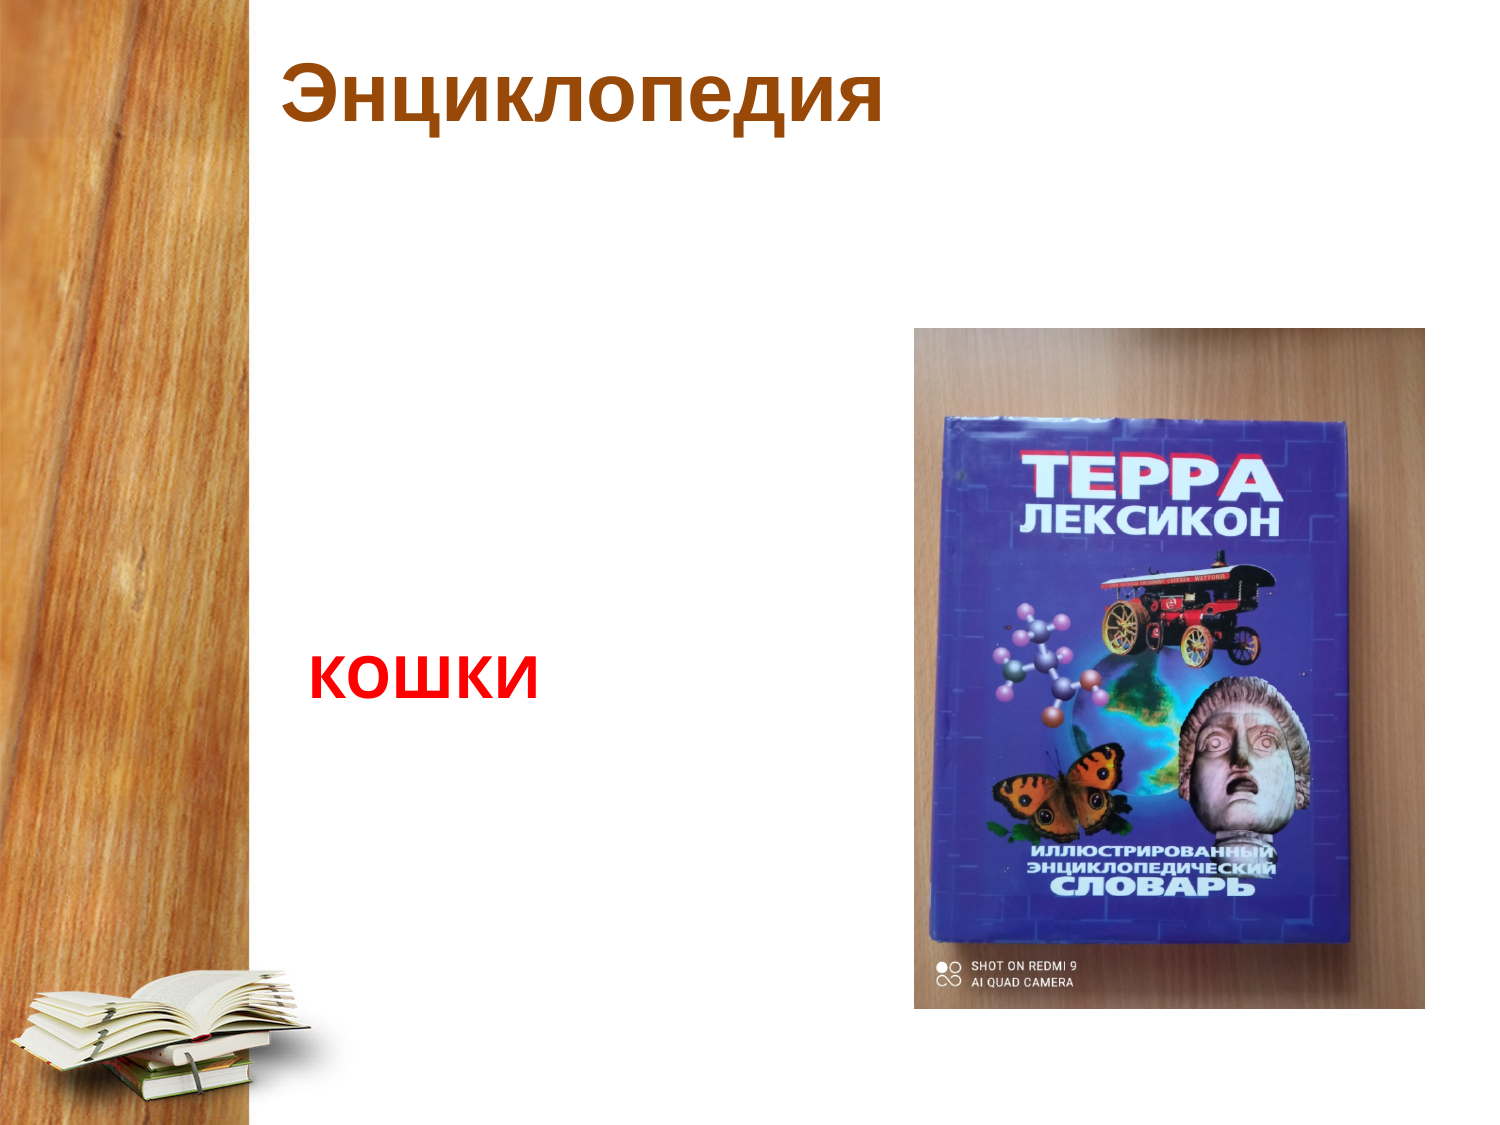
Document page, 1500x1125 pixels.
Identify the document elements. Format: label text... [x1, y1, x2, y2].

picture [0, 0, 1500, 1125]
title Энциклопедия [265, 0, 1500, 176]
text_box КОШКИ [292, 632, 774, 718]
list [913, 327, 1425, 1009]
